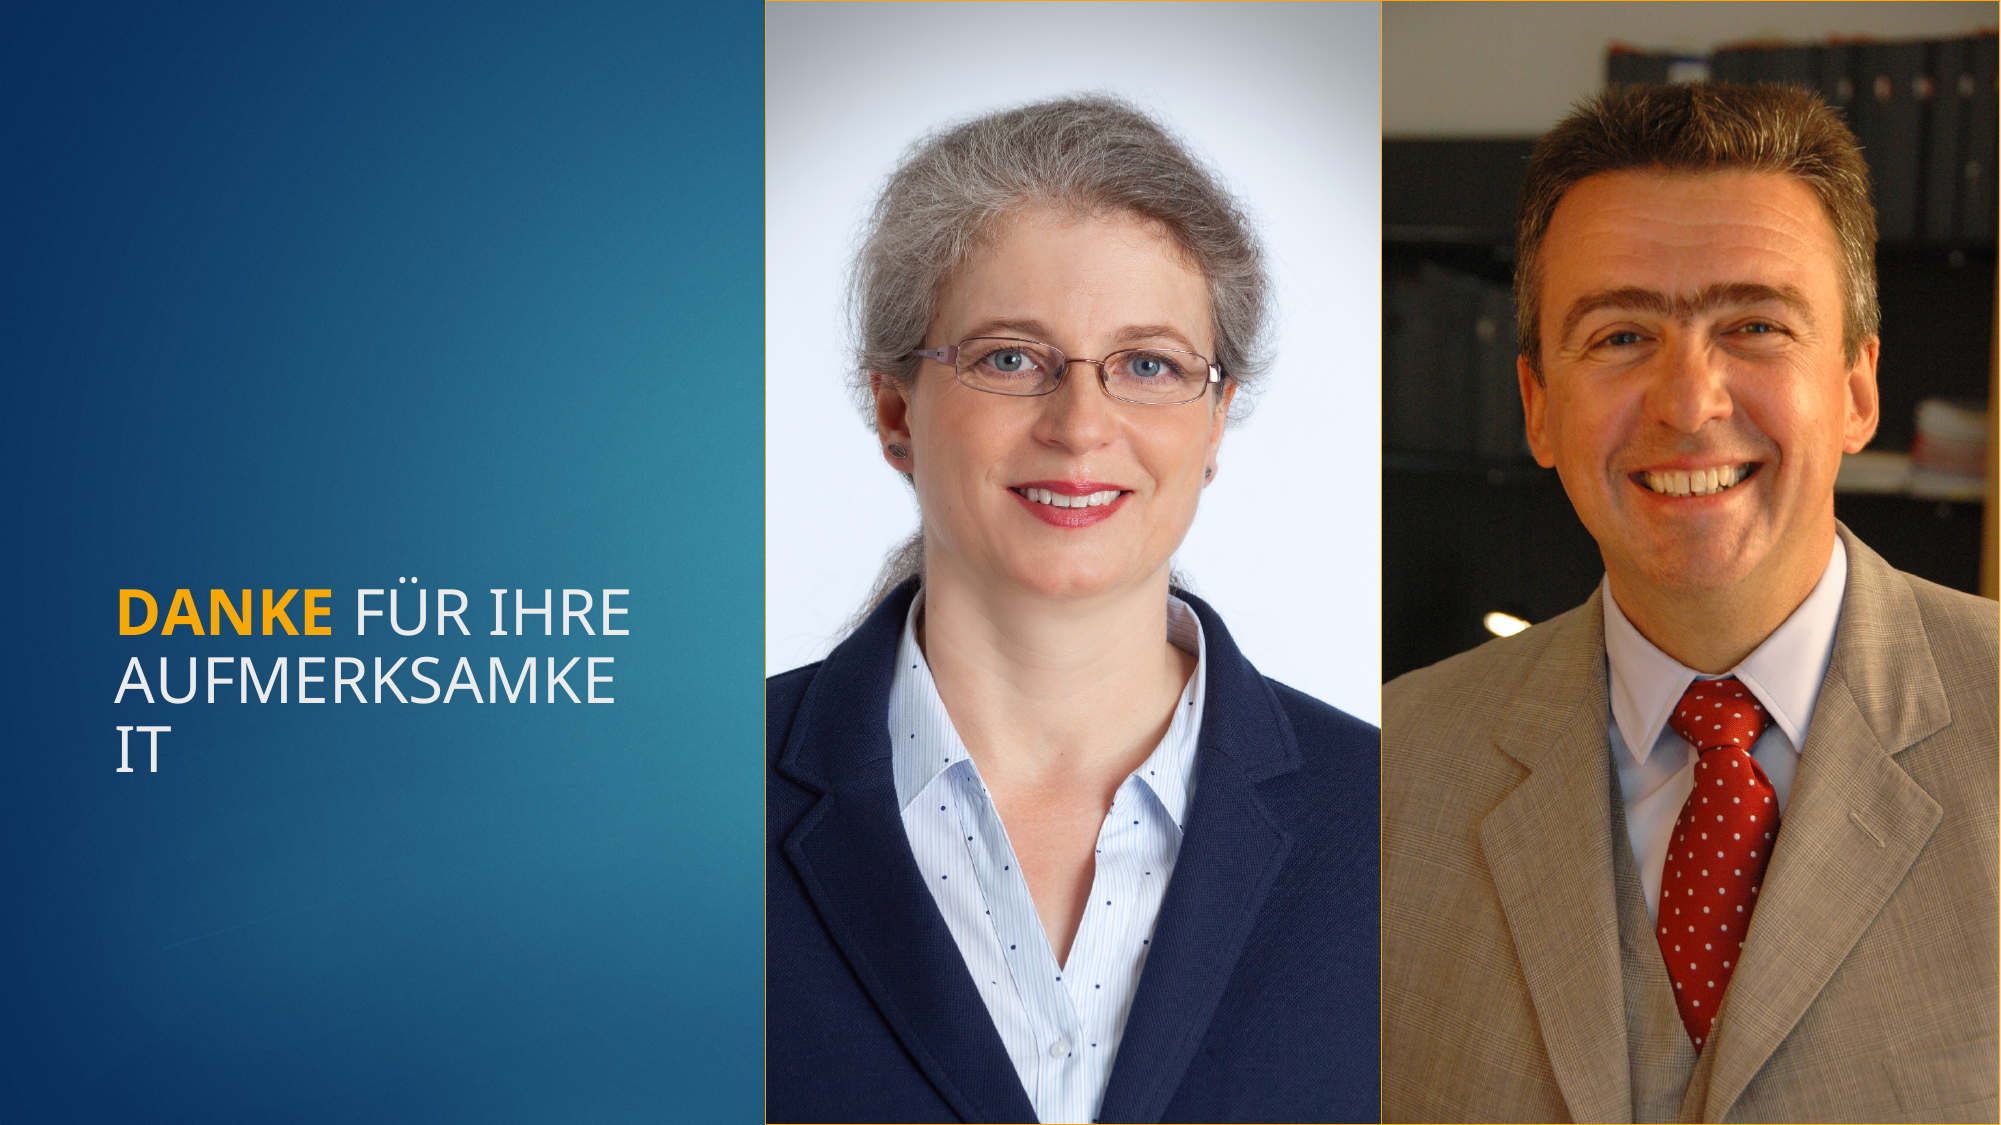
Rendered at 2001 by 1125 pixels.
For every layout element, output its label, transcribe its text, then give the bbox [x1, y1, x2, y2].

title Danke für Ihre Aufmerksamkeit [99, 498, 649, 1009]
picture [765, 0, 2000, 1125]
